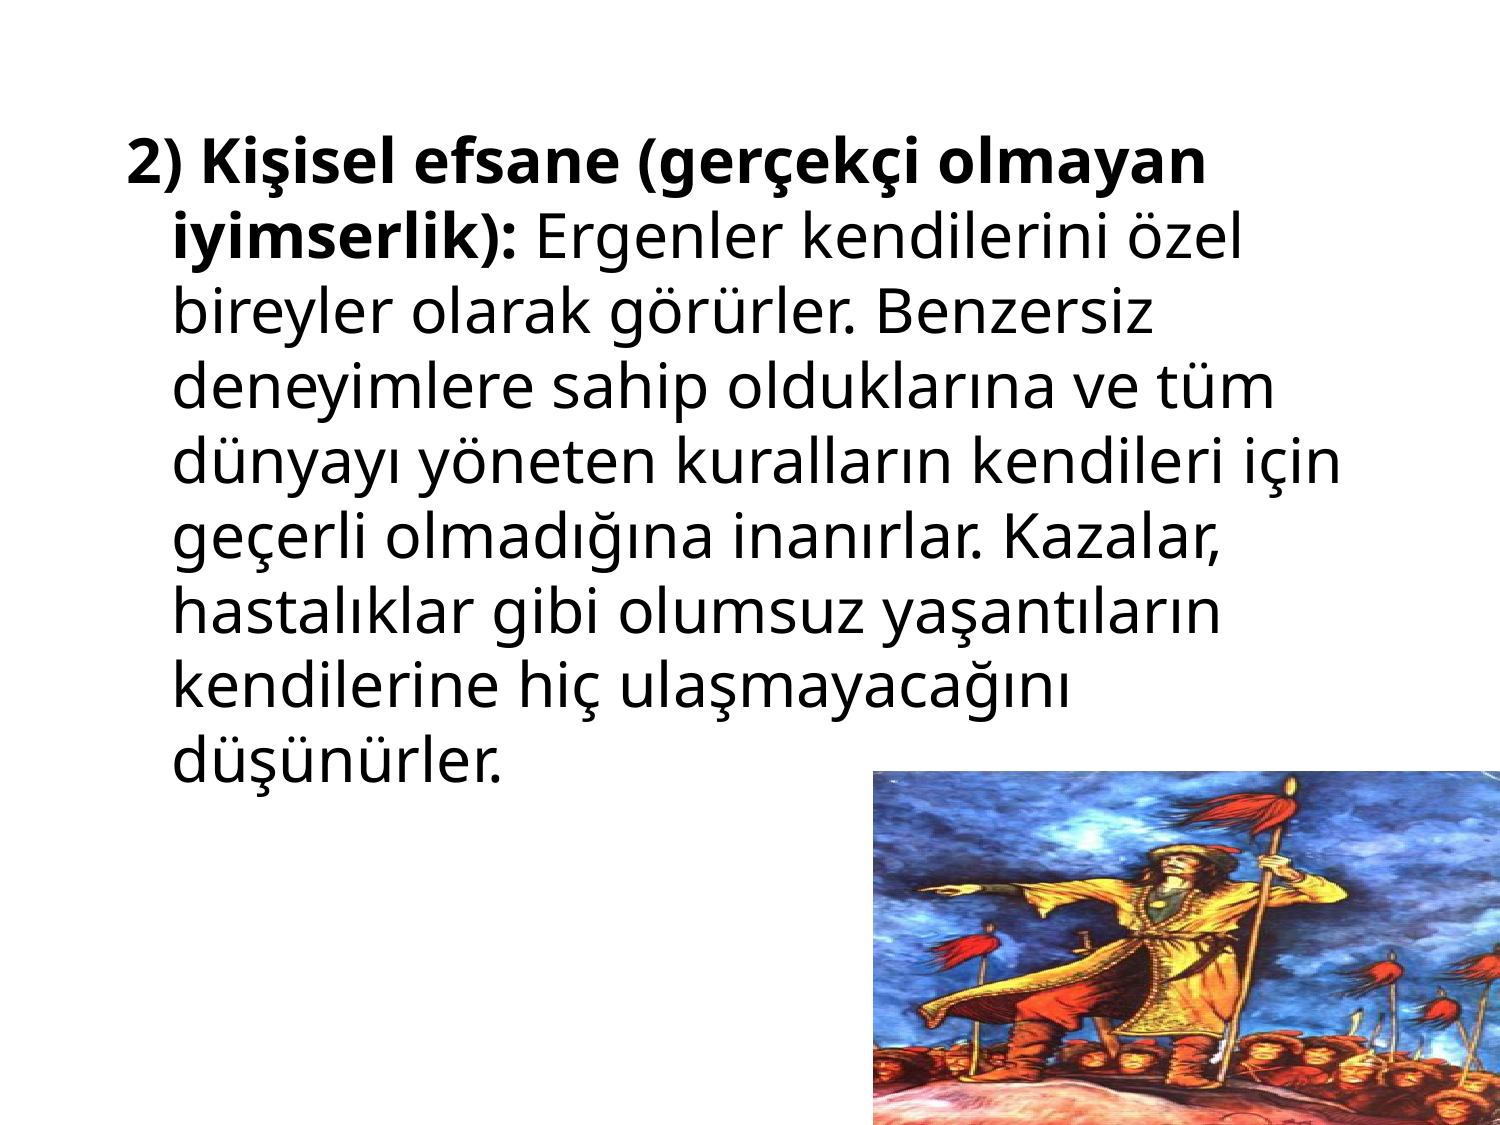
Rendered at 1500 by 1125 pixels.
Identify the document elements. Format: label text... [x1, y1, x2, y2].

picture [873, 771, 1500, 1125]
text_box 2) Kişisel efsane (gerçekçi olmayan iyimserlik): Ergenler kendilerini özel bireyler olarak görürler. Benzersiz deneyimlere sahip olduklarına ve tüm dünyayı yöneten kuralların kendileri için geçerli olmadığına inanırlar. Kazalar, hastalıklar gibi olumsuz yaşantıların kendilerine hiç ulaşmayacağını düşünürler. [112, 113, 1388, 864]
